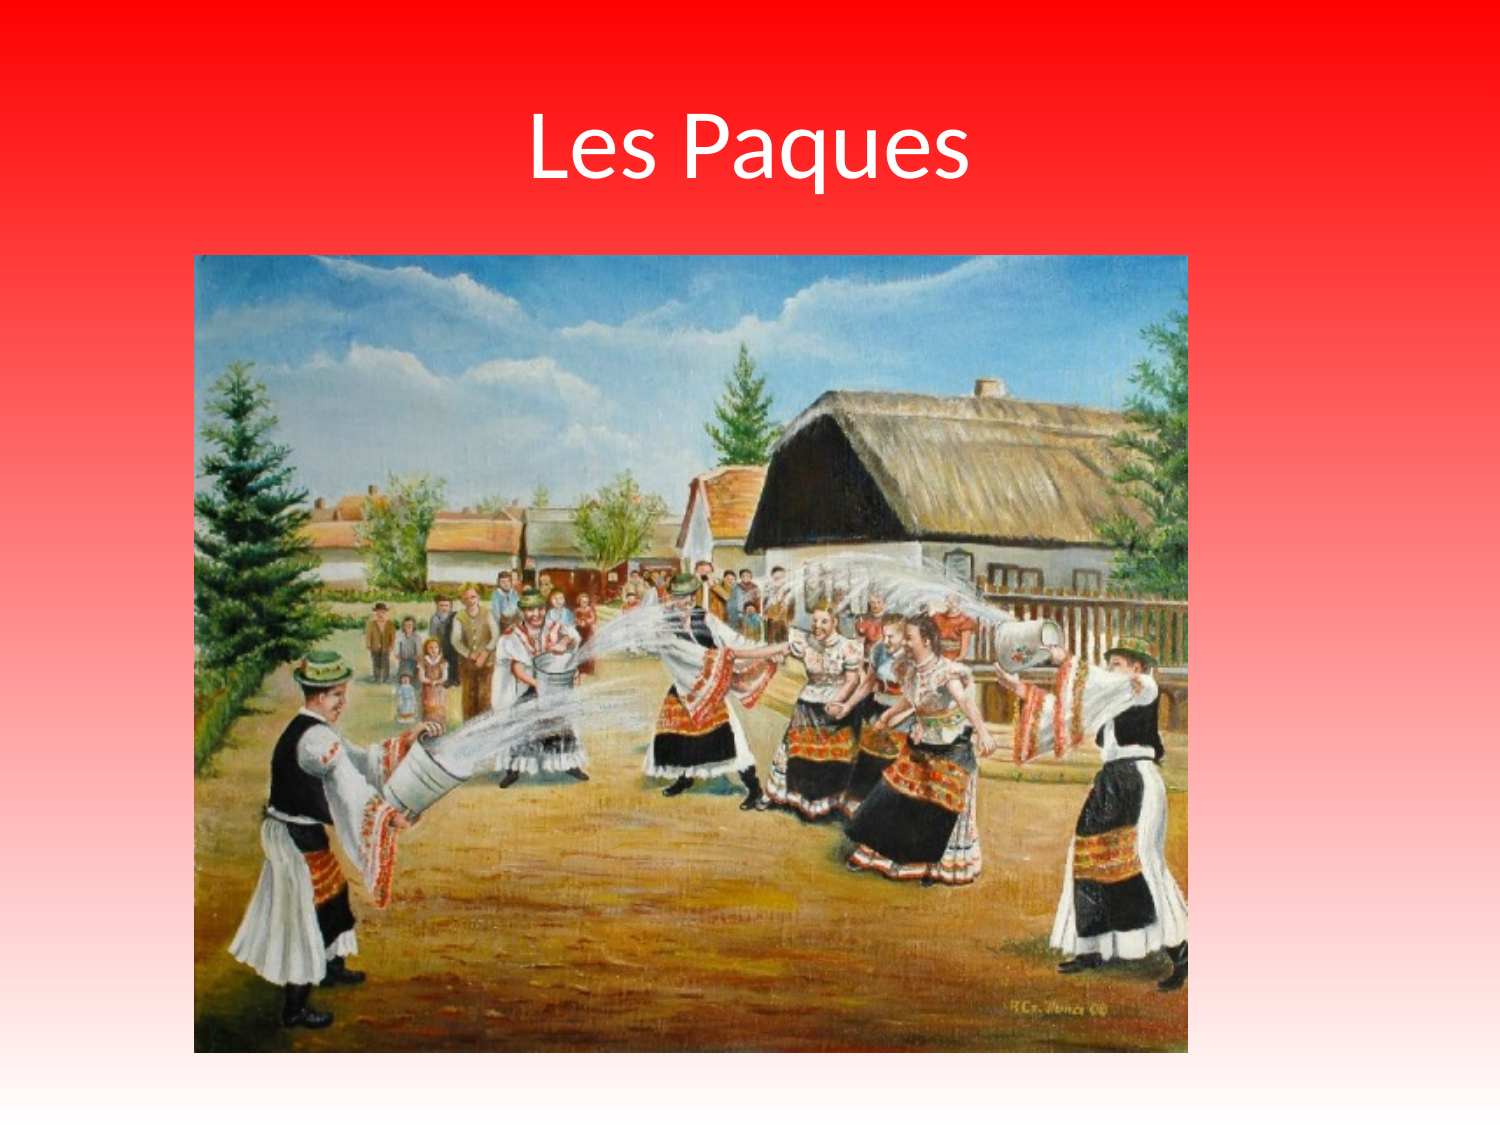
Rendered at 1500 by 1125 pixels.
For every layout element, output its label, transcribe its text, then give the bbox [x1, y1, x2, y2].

picture [194, 255, 1188, 1053]
title Les Paques [75, 45, 1425, 233]
